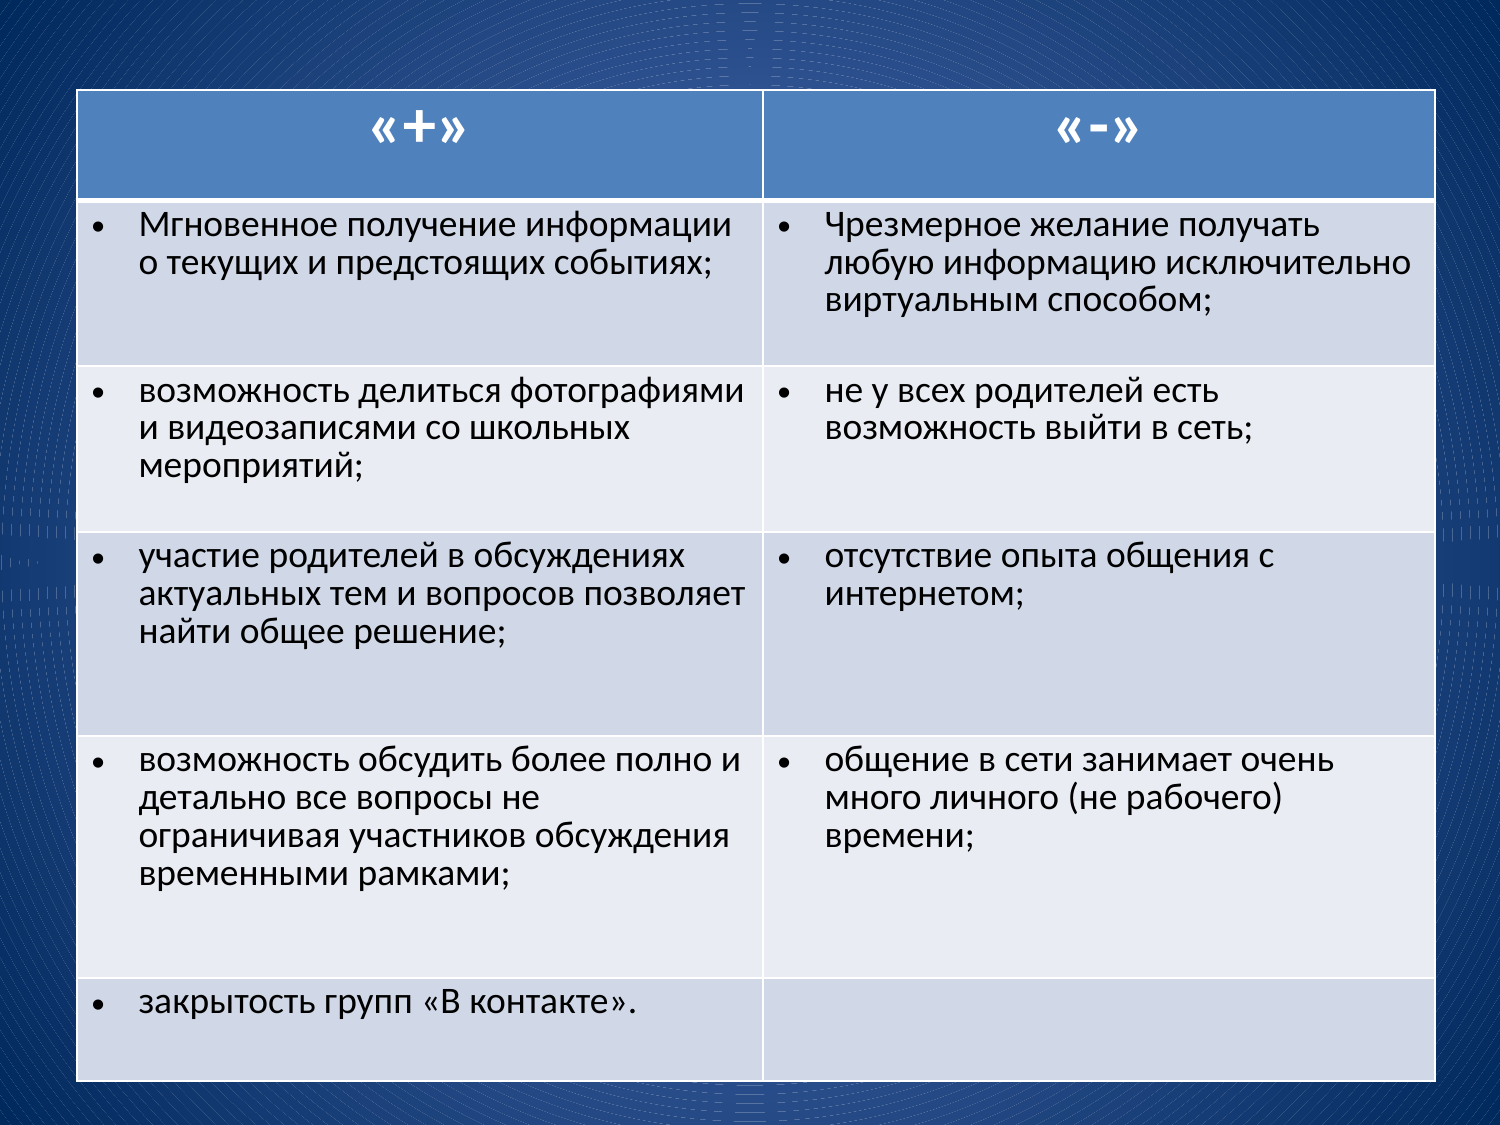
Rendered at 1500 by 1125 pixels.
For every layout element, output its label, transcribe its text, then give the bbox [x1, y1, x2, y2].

table_cell закрытость групп «В контакте». [78, 979, 762, 1080]
table_cell не у всех родителей есть возможность выйти в сеть; [764, 367, 1434, 531]
table_cell возможность обсудить более полно и детально все вопросы не ограничивая участников обсуждения временными рамками; [78, 737, 762, 977]
table_header «-» [764, 91, 1434, 198]
table_cell возможность делиться фотографиями и видеозаписями со школьных мероприятий; [78, 367, 762, 531]
table_cell участие родителей в обсуждениях актуальных тем и вопросов позволяет найти общее решение; [78, 533, 762, 735]
table_cell Мгновенное получение информации о текущих и предстоящих событиях; [78, 203, 762, 365]
table_cell общение в сети занимает очень много личного (не рабочего) времени; [764, 737, 1434, 977]
table_header «+» [78, 91, 762, 198]
table_cell [764, 979, 1434, 1080]
table_cell Чрезмерное желание получать любую информацию исключительно виртуальным способом; [764, 203, 1434, 365]
table_cell отсутствие опыта общения с интернетом; [764, 533, 1434, 735]
